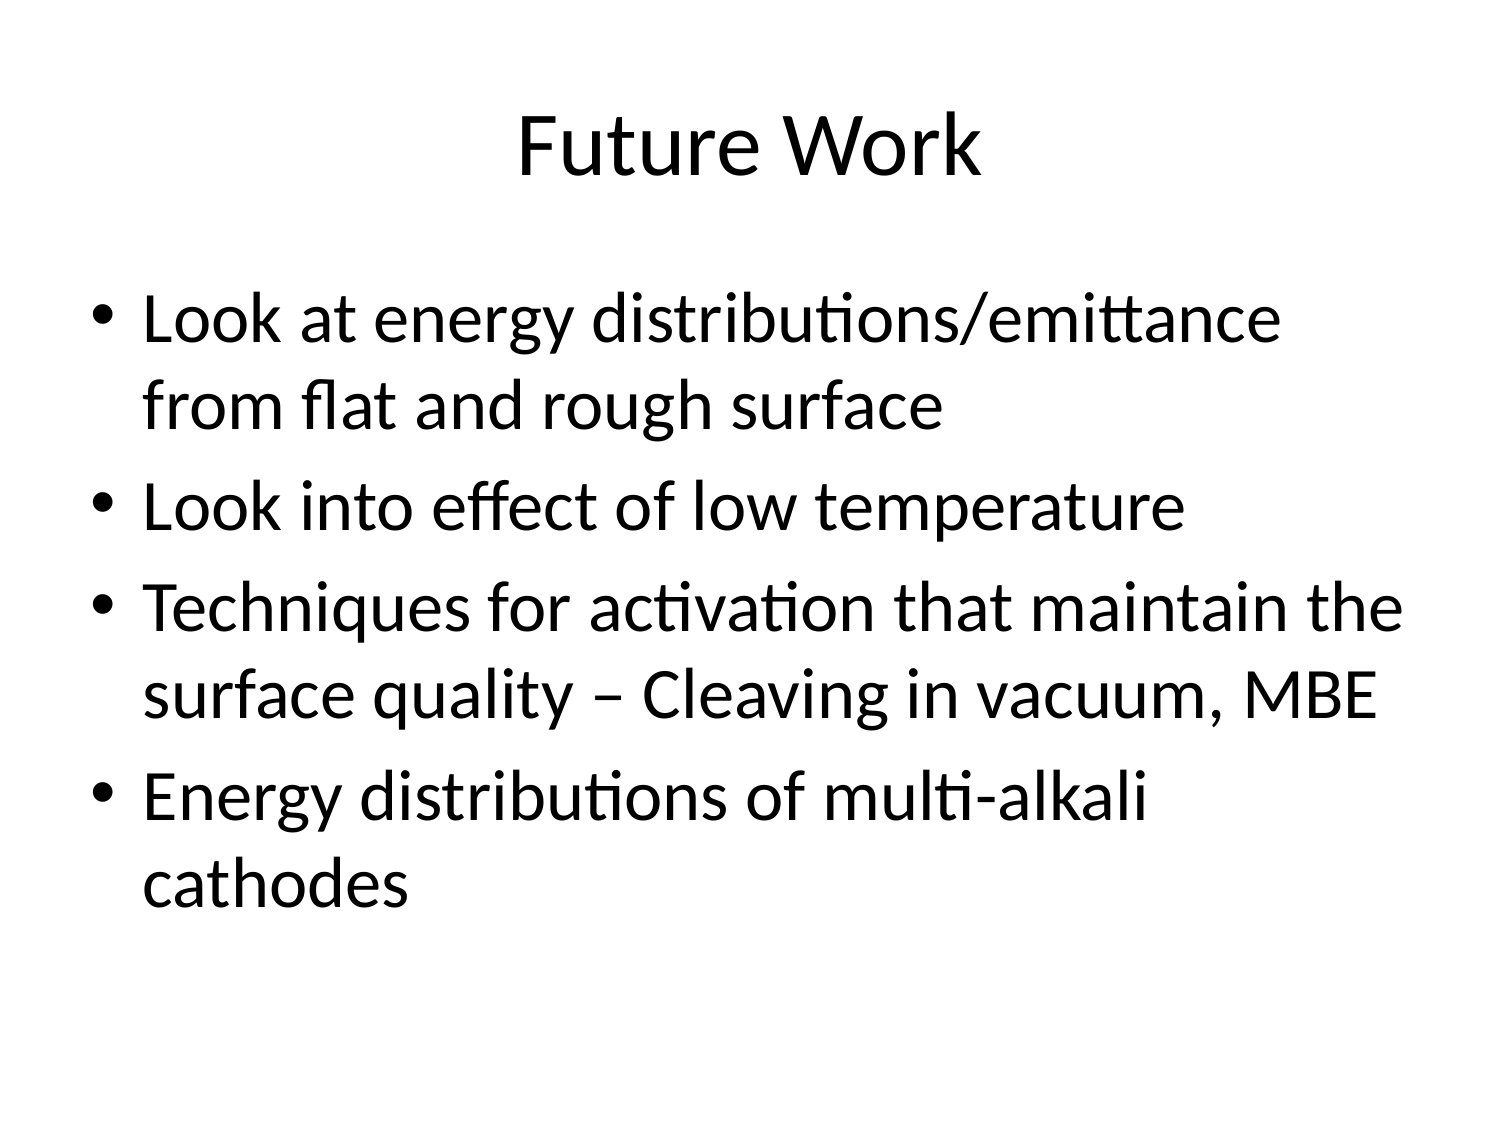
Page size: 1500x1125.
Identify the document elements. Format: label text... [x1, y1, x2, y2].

list Look at energy distributions/emittance from flat and rough surface Look into effect of low temperature Techniques for activation that maintain the surface quality – Cleaving in vacuum, MBE Energy distributions of multi-alkali cathodes [75, 262, 1425, 1005]
title Future Work [75, 45, 1425, 233]
